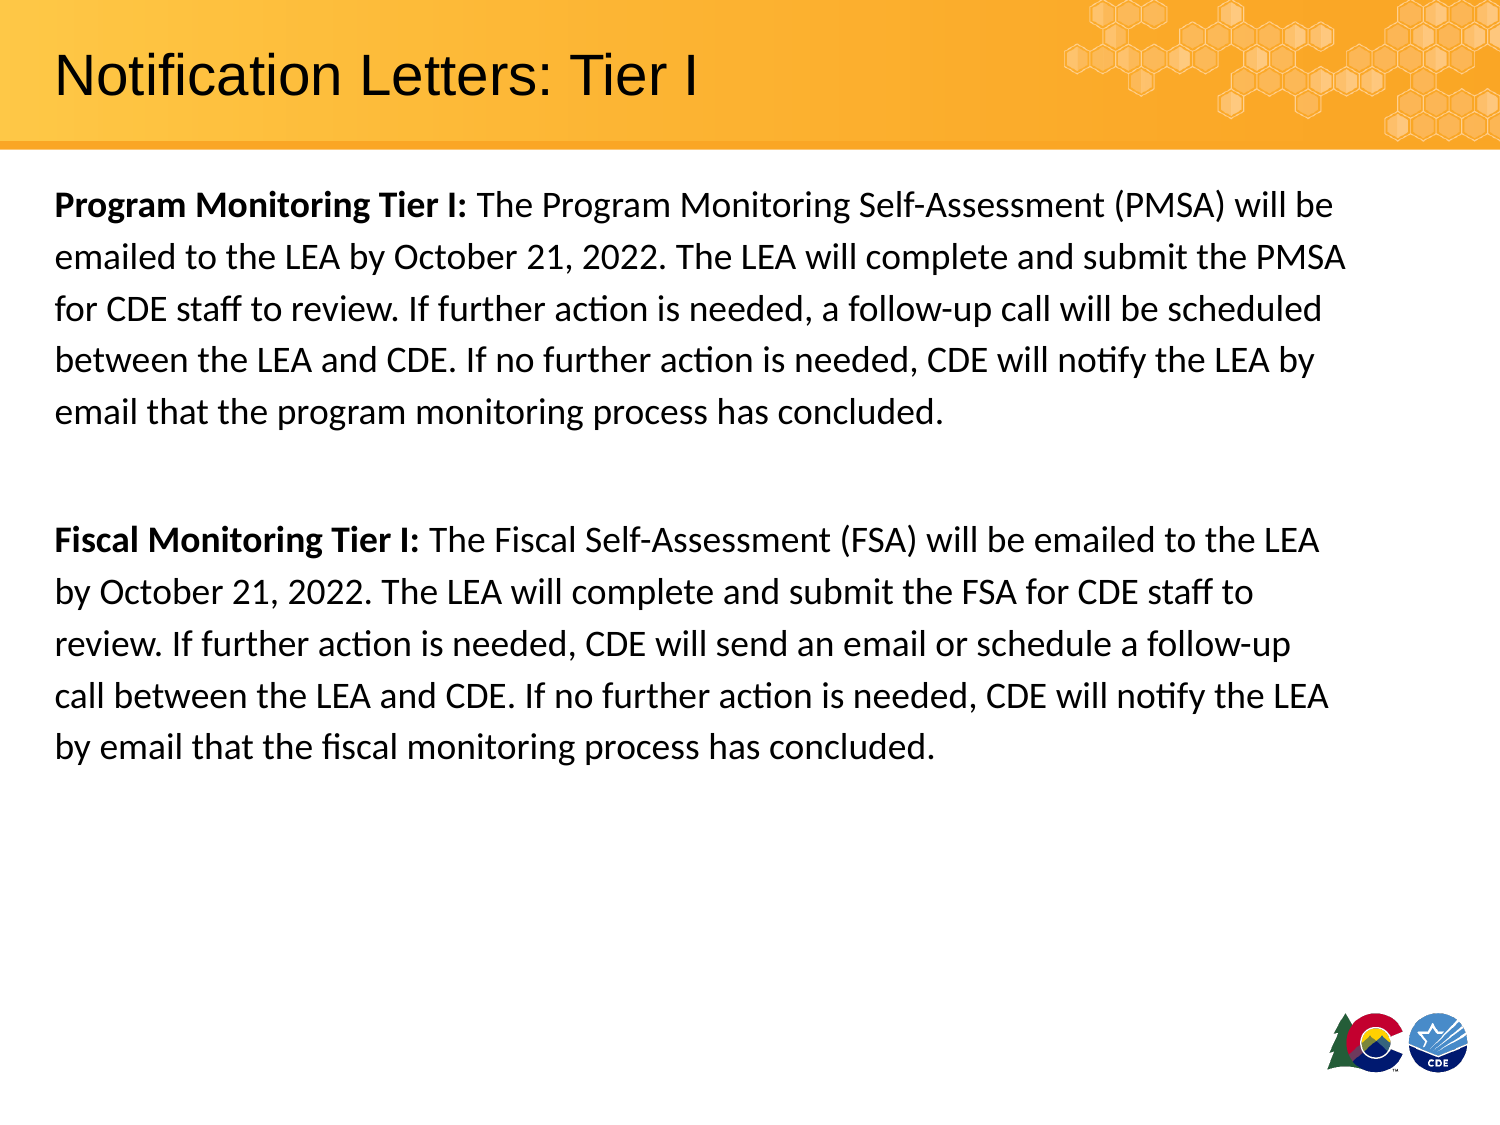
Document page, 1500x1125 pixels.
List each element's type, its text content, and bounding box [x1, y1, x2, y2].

picture [0, 0, 1500, 150]
list Program Monitoring Tier I: The Program Monitoring Self-Assessment (PMSA) will be emailed to the LEA by October 21, 2022. The LEA will complete and submit the PMSA for CDE staff to review. If further action is needed, a follow-up call will be scheduled between the LEA and CDE. If no further action is needed, CDE will notify the LEA by email that the program monitoring process has concluded. Fiscal Monitoring Tier I: The Fiscal Self-Assessment (FSA) will be emailed to the LEA by October 21, 2022. The LEA will complete and submit the FSA for CDE staff to review. If further action is needed, CDE will send an email or schedule a follow-up call between the LEA and CDE. If no further action is needed, CDE will notify the LEA by email that the fiscal monitoring process has concluded. [54, 173, 1349, 1125]
picture [1349, 1012, 1468, 1073]
title Notification Letters: Tier I [54, 44, 1380, 242]
